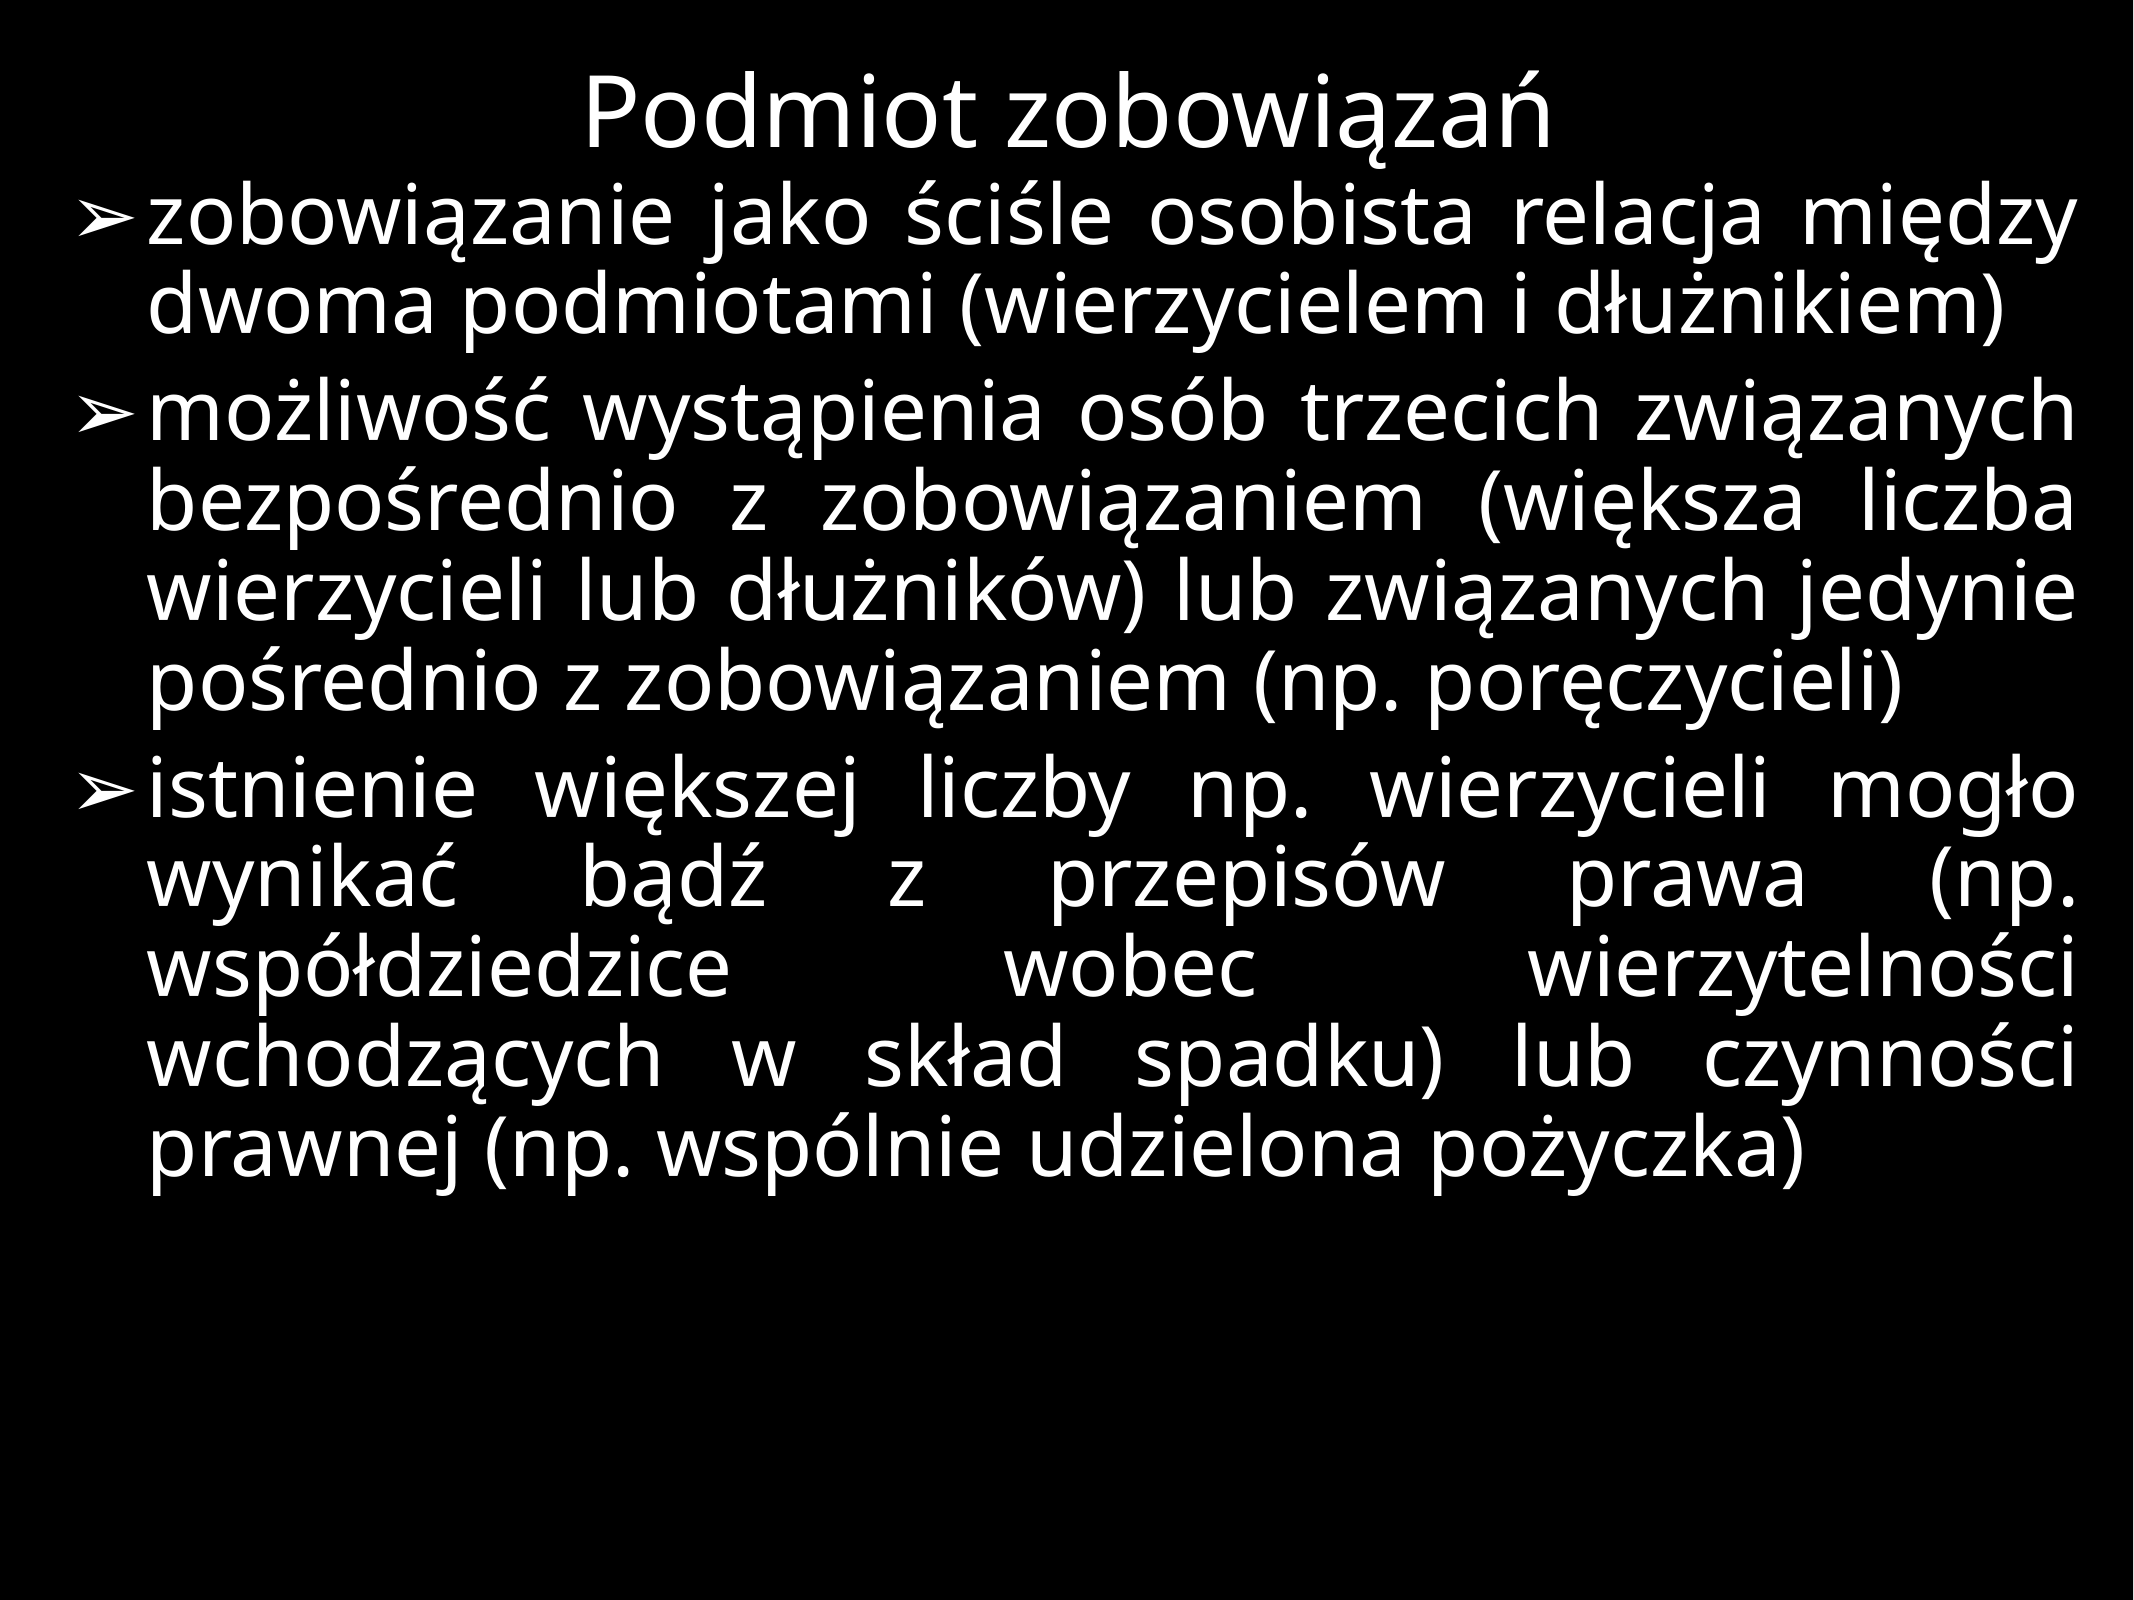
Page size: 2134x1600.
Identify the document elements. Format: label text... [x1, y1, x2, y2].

title Podmiot zobowiązań [108, 0, 2030, 160]
list zobowiązanie jako ściśle osobista relacja między dwoma podmiotami (wierzycielem i dłużnikiem) możliwość wystąpienia osób trzecich związanych bezpośrednio z zobowiązaniem (większa liczba wierzycieli lub dłużników) lub związanych jedynie pośrednio z zobowiązaniem (np. poręczycieli) istnienie większej liczby np. wierzycieli mogło wynikać bądź z przepisów prawa (np. współdziedzice wobec wierzytelności wchodzących w skład spadku) lub czynności prawnej (np. wspólnie udzielona pożyczka) [57, 160, 2092, 1600]
